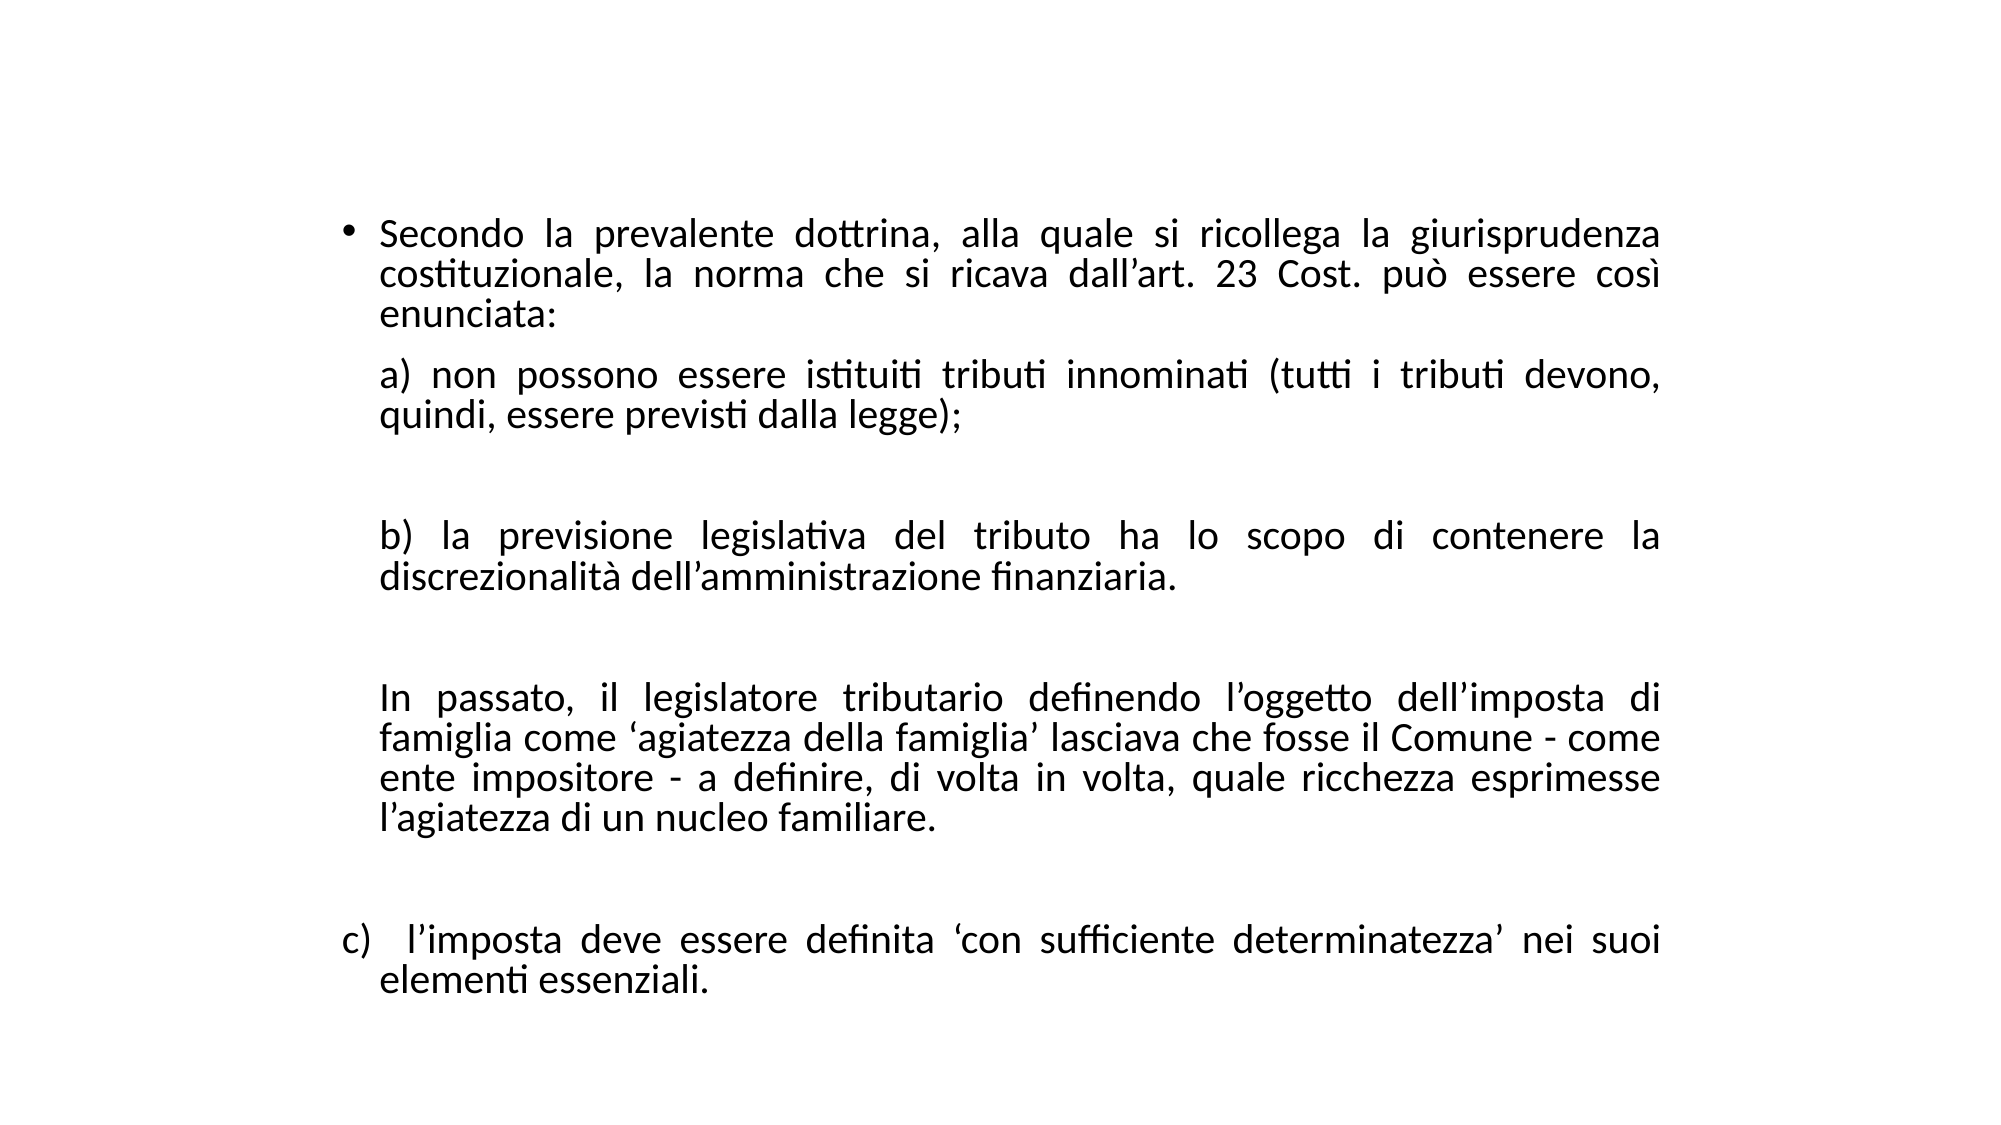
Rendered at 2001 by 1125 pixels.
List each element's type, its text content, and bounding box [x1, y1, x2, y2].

list Secondo la prevalente dottrina, alla quale si ricollega la giurisprudenza costituzionale, la norma che si ricava dall’art. 23 Cost. può essere così enunciata: a) non possono essere istituiti tributi innominati (tutti i tributi devono, quindi, essere previsti dalla legge); b) la previsione legislativa del tributo ha lo scopo di contenere la discrezionalità dell’amministrazione finanziaria. In passato, il legislatore tributario definendo l’oggetto dell’imposta di famiglia come ‘agiatezza della famiglia’ lasciava che fosse il Comune - come ente impositore - a definire, di volta in volta, quale ricchezza esprimesse l’agiatezza di un nucleo familiare. c) l’imposta deve essere definita ‘con sufficiente determinatezza’ nei suoi elementi essenziali. [326, 208, 1677, 1010]
